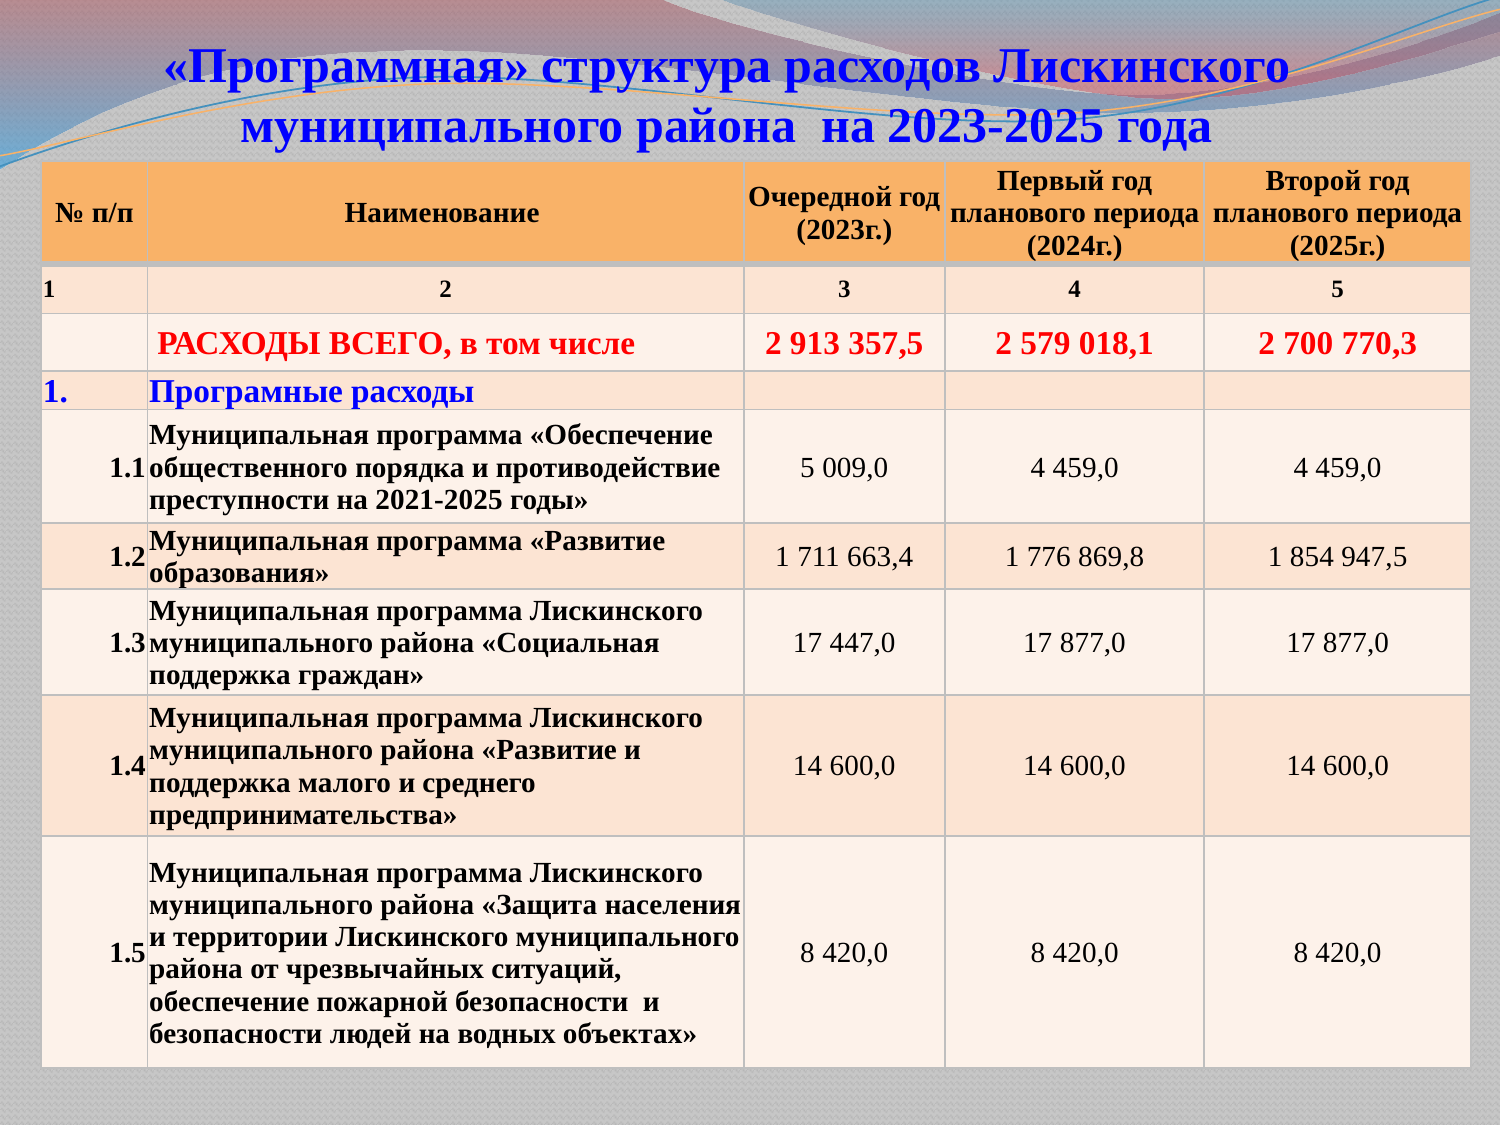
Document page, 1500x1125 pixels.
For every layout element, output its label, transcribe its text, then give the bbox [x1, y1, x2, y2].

table_cell Муниципальная программа «Обеспечение общественного порядка и противодействие преступности на 2021-2025 годы» [148, 410, 743, 522]
table_cell Муниципальная программа Лискинского муниципального района «Социальная поддержка граждан» [148, 590, 743, 694]
table_header Наименование [148, 162, 743, 261]
table_cell 1.1 [42, 410, 147, 522]
table_cell 14 600,0 [745, 696, 944, 835]
table_cell 8 420,0 [946, 837, 1203, 1067]
table_cell 1.4 [42, 696, 147, 835]
title «Программная» структура расходов Лискинского муниципального района на 2023-2025 года [35, 35, 1418, 153]
table_cell Муниципальная программа Лискинского муниципального района «Развитие и поддержка малого и среднего предпринимательства» [148, 696, 743, 835]
table_cell 4 459,0 [1205, 410, 1470, 522]
table_cell 1.5 [42, 837, 147, 1067]
table_cell Муниципальная программа Лискинского муниципального района «Защита населения и территории Лискинского муниципального района от чрезвычайных ситуаций, обеспечение пожарной безопасности и безопасности людей на водных объектах» [148, 837, 743, 1067]
table_cell Програмные расходы [148, 372, 743, 409]
table_cell 14 600,0 [946, 696, 1203, 835]
table_cell [42, 314, 147, 370]
table_cell РАСХОДЫ ВСЕГО, в том числе [148, 314, 743, 370]
table_cell 2 700 770,3 [1205, 314, 1470, 370]
table_header № п/п [42, 162, 147, 261]
table_cell 1 711 663,4 [745, 524, 944, 588]
table_cell 17 447,0 [745, 590, 944, 694]
table_cell 4 [946, 267, 1203, 313]
table_header Очередной год (2023г.) [745, 162, 944, 261]
table_cell 2 913 357,5 [745, 314, 944, 370]
table_cell Муниципальная программа «Развитие образования» [148, 524, 743, 588]
table_cell 8 420,0 [1205, 837, 1470, 1067]
table_cell 17 877,0 [1205, 590, 1470, 694]
table_cell 1. [42, 372, 147, 409]
table_cell 14 600,0 [1205, 696, 1470, 835]
table_header Первый год планового периода (2024г.) [946, 162, 1203, 261]
table_cell 1 [42, 267, 147, 313]
table_cell 1 854 947,5 [1205, 524, 1470, 588]
table_cell 5 [1205, 267, 1470, 313]
table_cell 2 [148, 267, 743, 313]
table_cell [745, 372, 944, 409]
table_cell 8 420,0 [745, 837, 944, 1067]
table_cell [1205, 372, 1470, 409]
table_cell 1.2 [42, 524, 147, 588]
table_cell 2 579 018,1 [946, 314, 1203, 370]
table_cell 4 459,0 [946, 410, 1203, 522]
table_cell 1.3 [42, 590, 147, 694]
table_cell [946, 372, 1203, 409]
table_cell 3 [745, 267, 944, 313]
table_cell 17 877,0 [946, 590, 1203, 694]
table_cell 1 776 869,8 [946, 524, 1203, 588]
table_cell 5 009,0 [745, 410, 944, 522]
table_header Второй год планового периода (2025г.) [1205, 162, 1470, 261]
